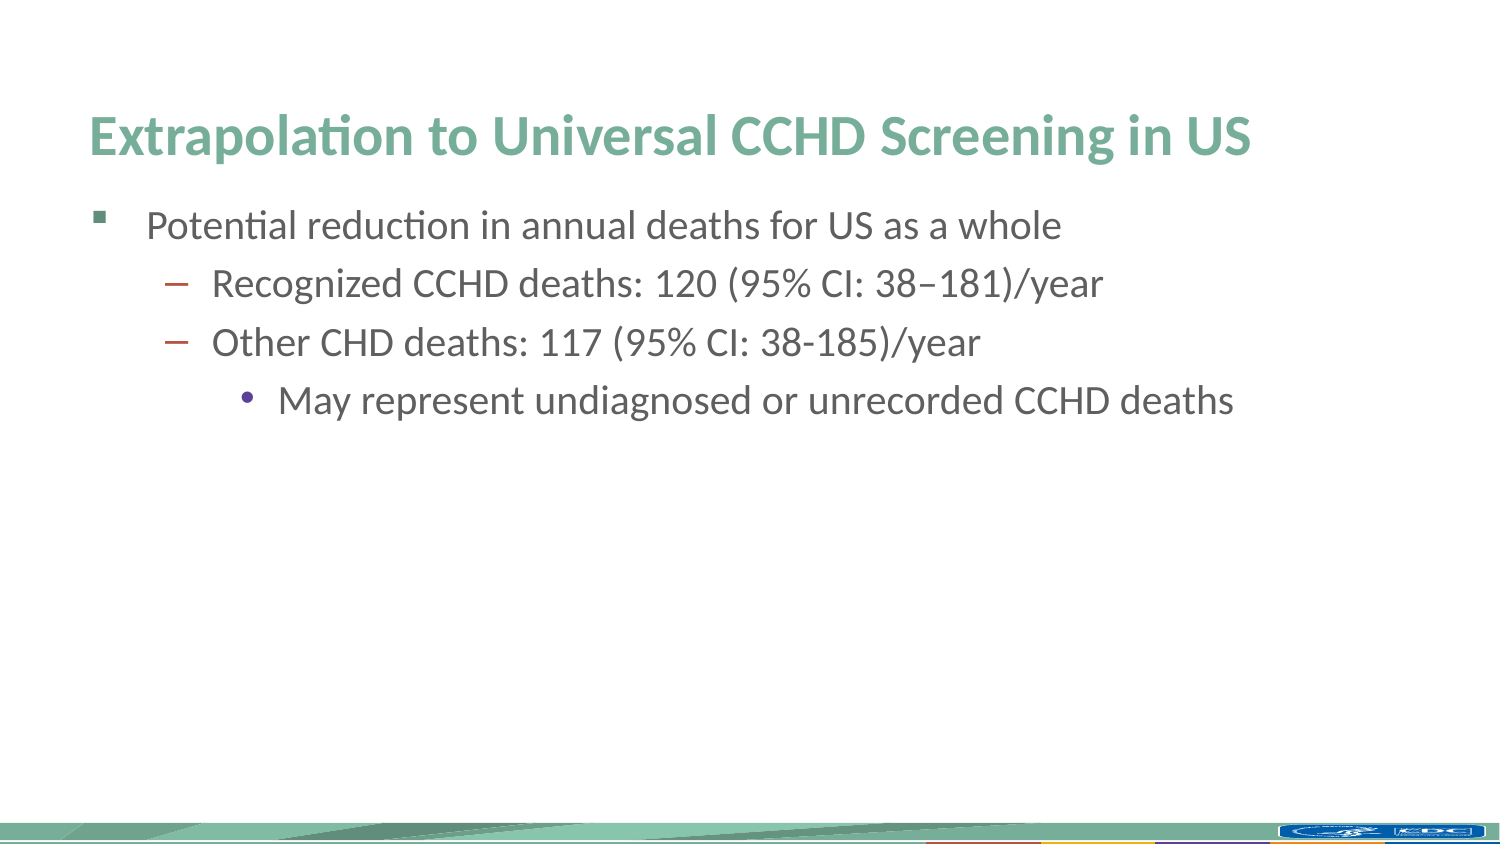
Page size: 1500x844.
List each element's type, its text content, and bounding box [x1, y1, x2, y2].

list Potential reduction in annual deaths for US as a whole Recognized CCHD deaths: 120 (95% CI: 38–181)/year Other CHD deaths: 117 (95% CI: 38-185)/year May represent undiagnosed or unrecorded CCHD deaths [75, 190, 1425, 739]
title Extrapolation to Universal CCHD Screening in US [75, 33, 1425, 175]
